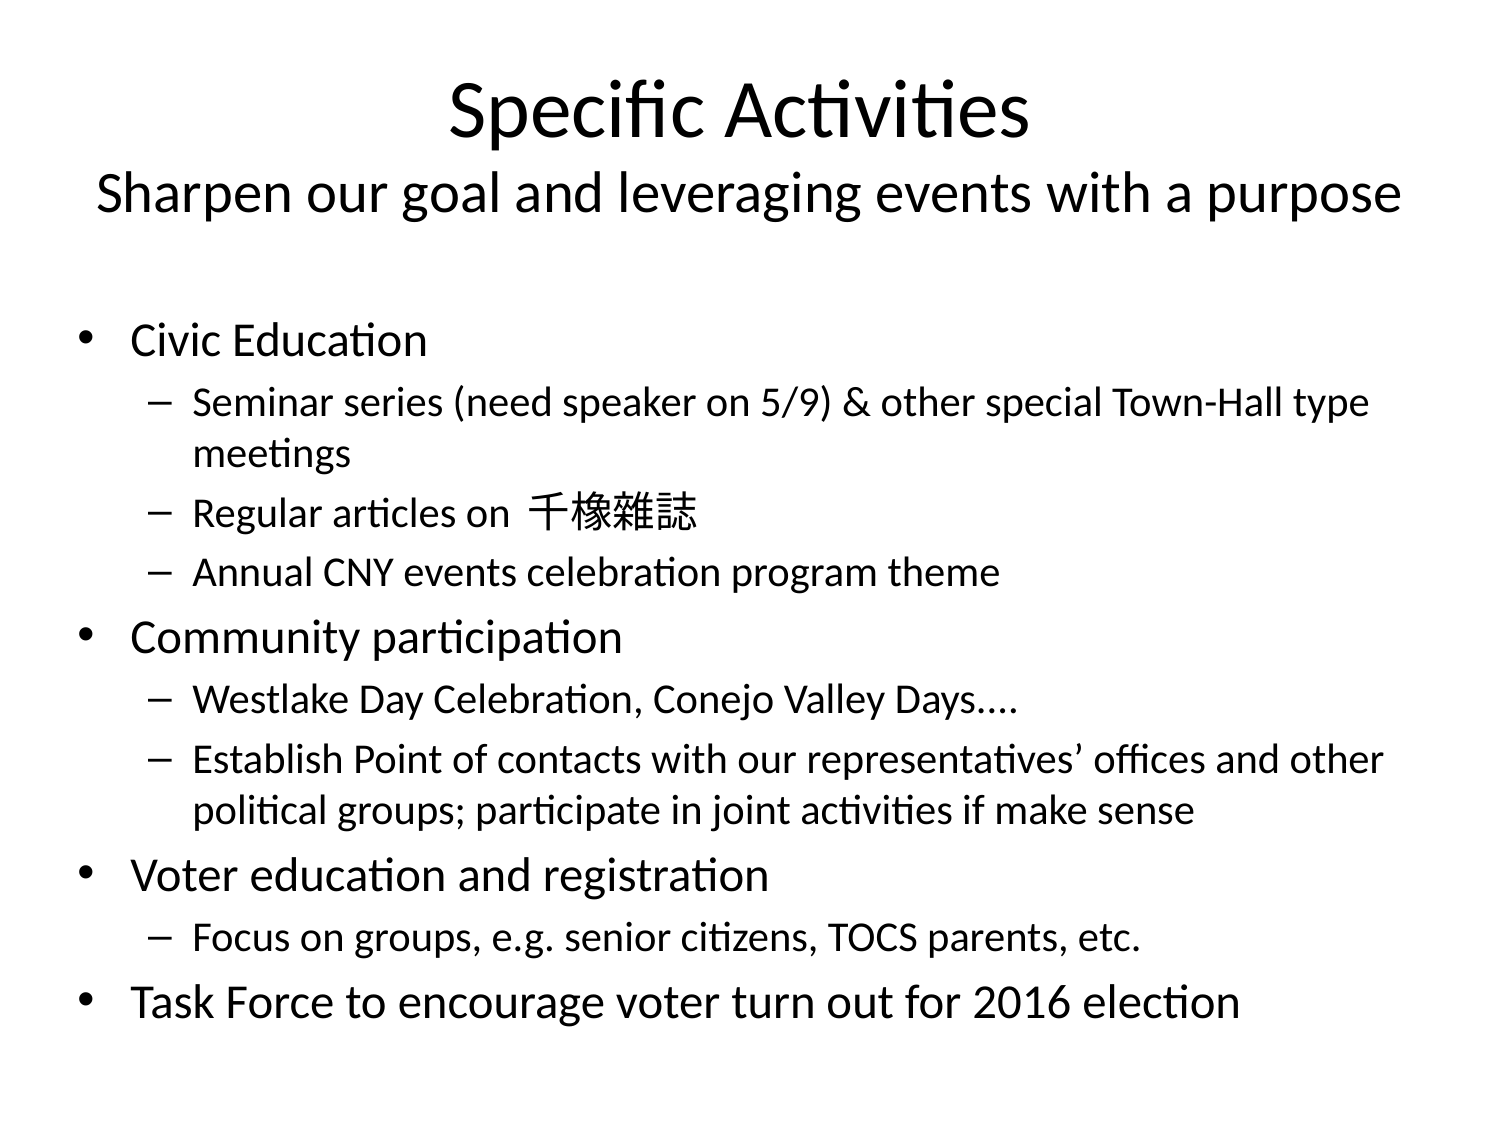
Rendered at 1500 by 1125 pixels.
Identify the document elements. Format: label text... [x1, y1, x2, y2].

list Civic Education Seminar series (need speaker on 5/9) & other special Town-Hall type meetings Regular articles on 千橡雜誌 Annual CNY events celebration program theme Community participation Westlake Day Celebration, Conejo Valley Days.... Establish Point of contacts with our representatives’ offices and other political groups; participate in joint activities if make sense Voter education and registration Focus on groups, e.g. senior citizens, TOCS parents, etc. Task Force to encourage voter turn out for 2016 election [62, 299, 1413, 1043]
title Specific Activities Sharpen our goal and leveraging events with a purpose [75, 45, 1425, 233]
